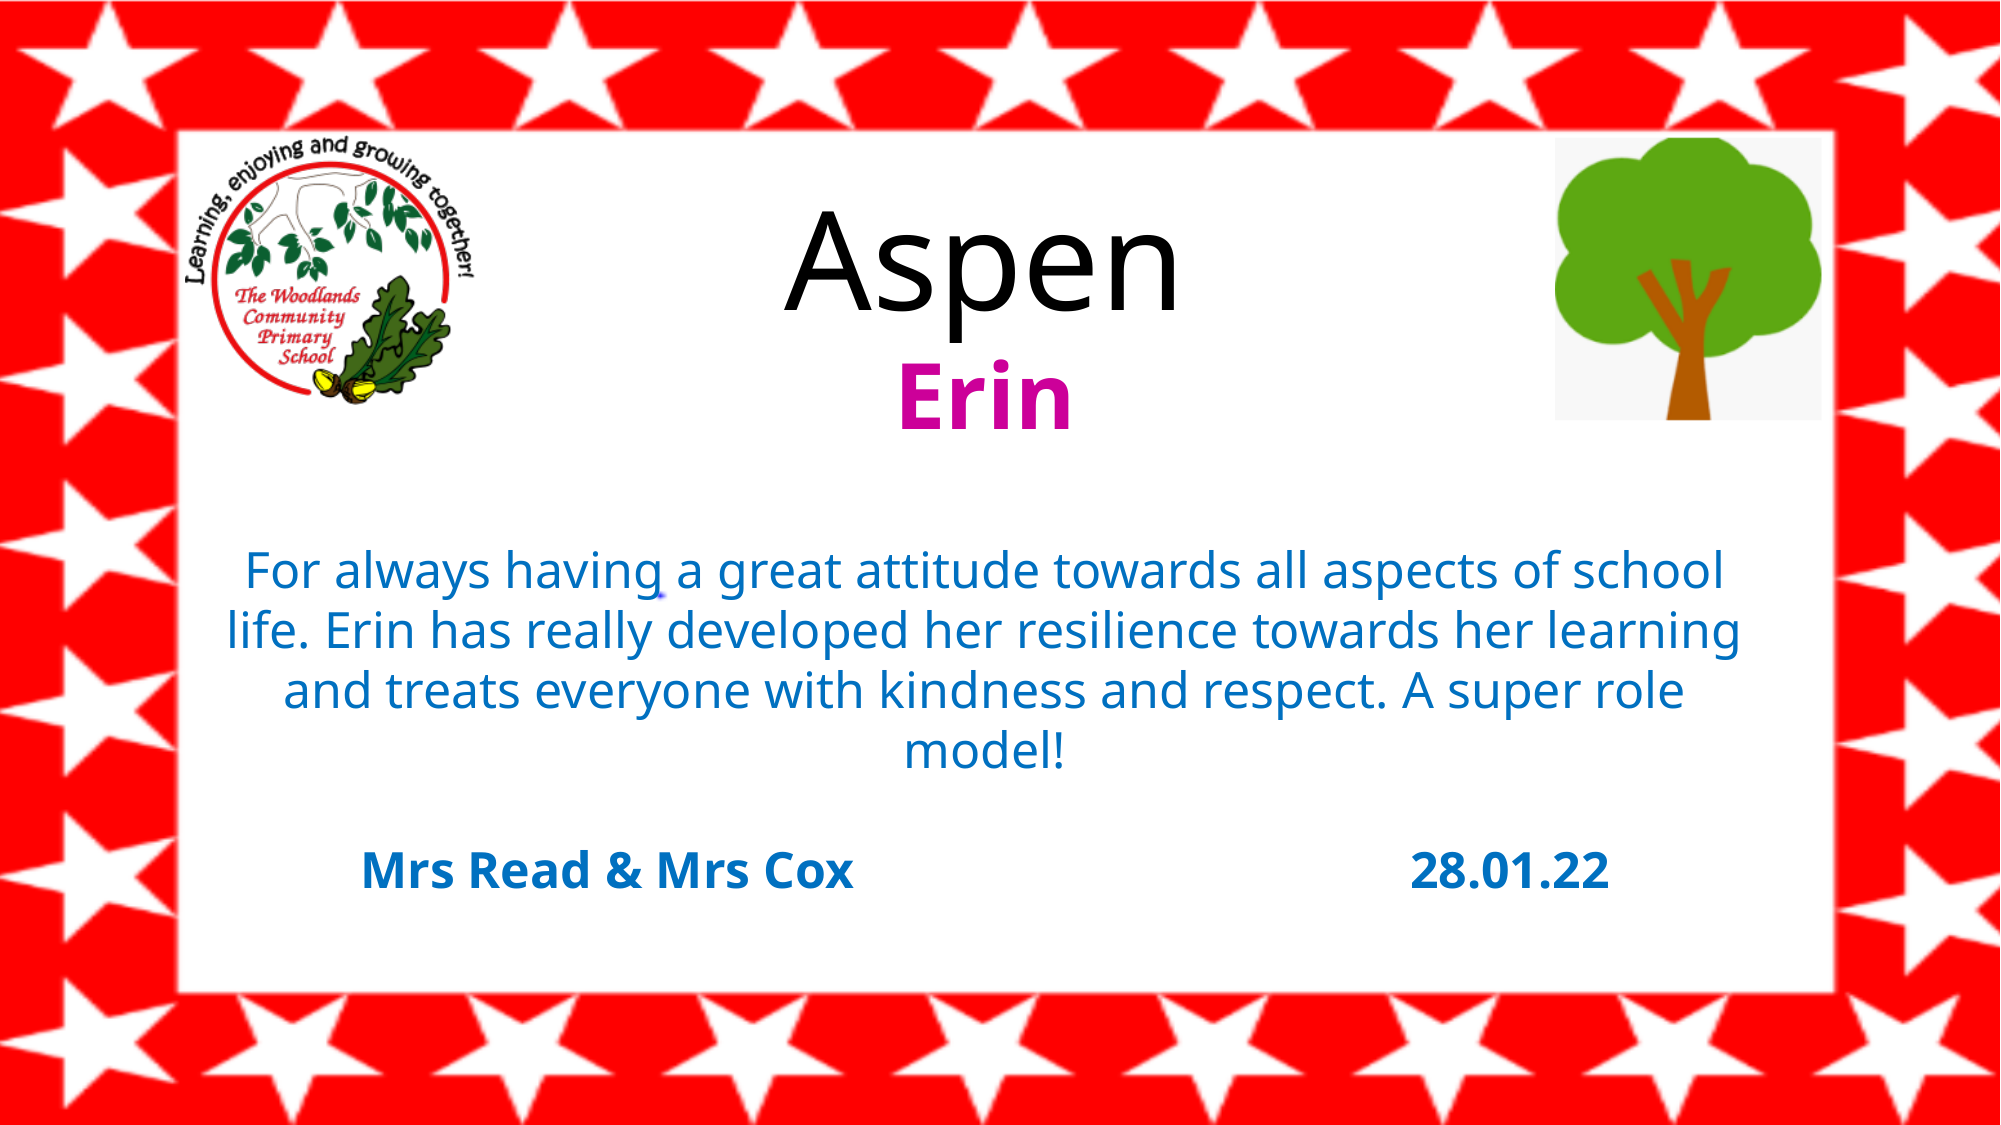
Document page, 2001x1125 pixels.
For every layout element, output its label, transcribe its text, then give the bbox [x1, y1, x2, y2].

text_box Aspen Erin For always having a great attitude towards all aspects of school life. Erin has really developed her resilience towards her learning and treats everyone with kindness and respect. A super role model! Mrs Read & Mrs Cox 28.01.22 [185, 405, 437, 966]
text_box Aspen Erin For always having a great attitude towards all aspects of school life. Erin has really developed her resilience towards her learning and treats everyone with kindness and respect. A super role model! Mrs Read & Mrs Cox 28.01.22 [1563, 422, 1785, 966]
picture [0, 0, 2000, 1125]
